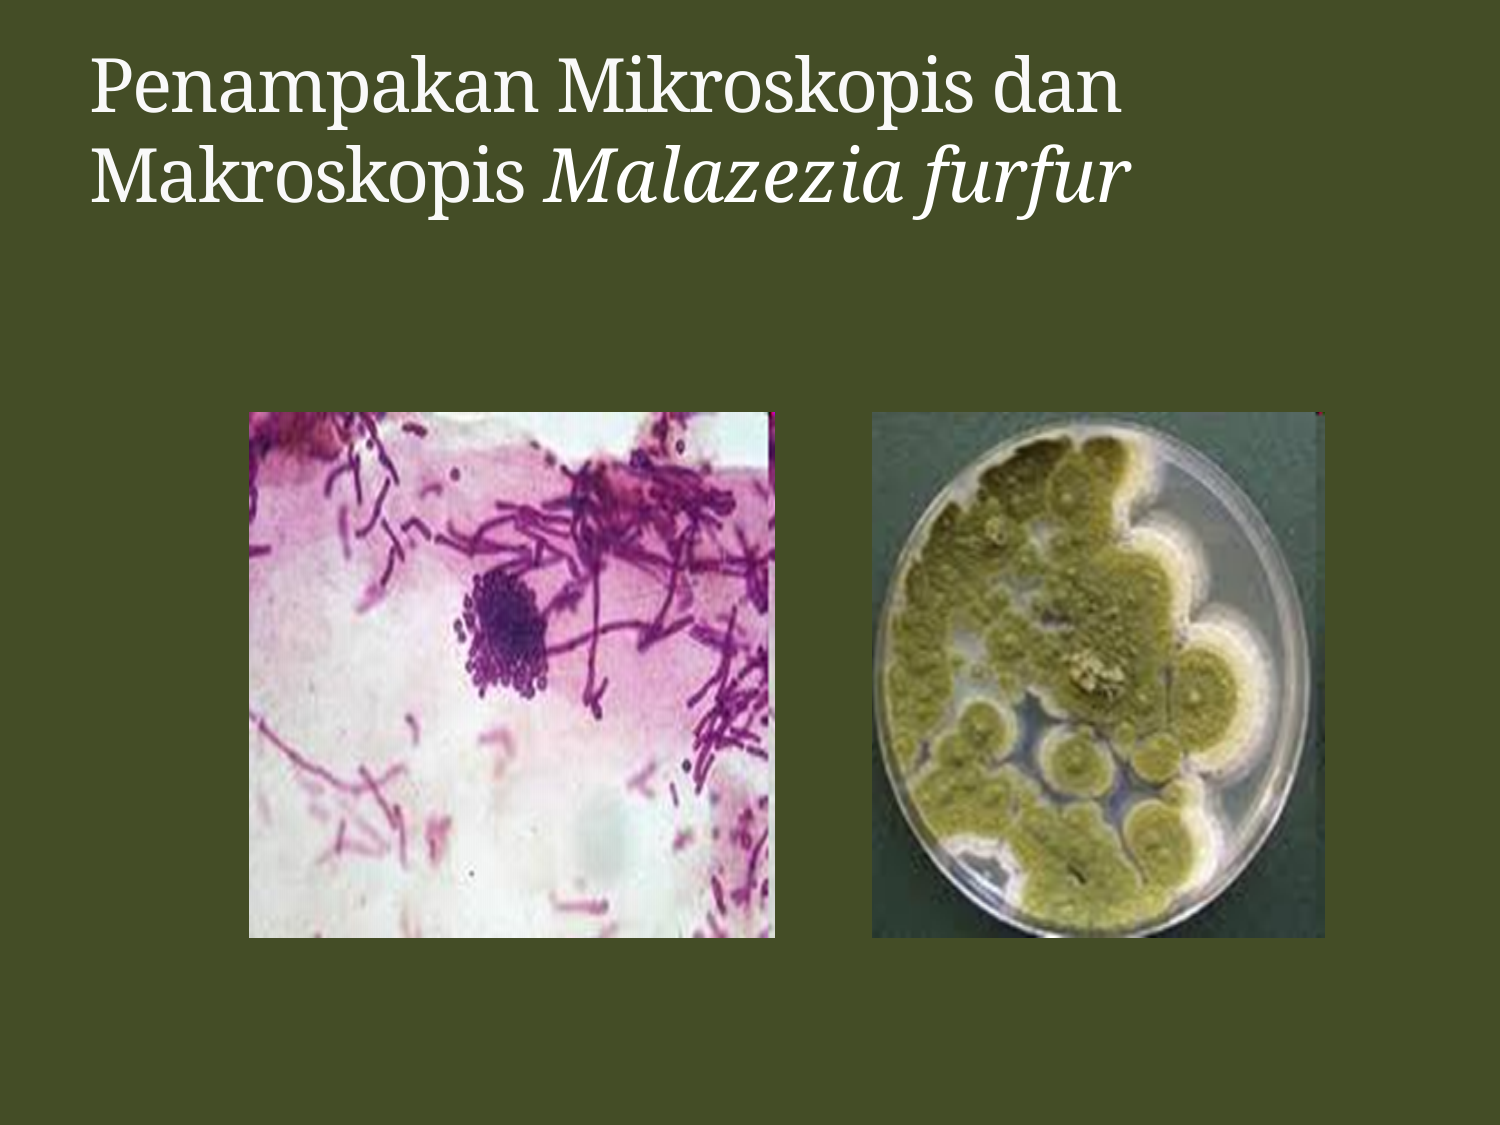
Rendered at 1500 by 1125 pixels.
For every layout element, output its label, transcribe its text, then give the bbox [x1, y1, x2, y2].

picture [872, 412, 1326, 938]
title Penampakan Mikroskopis dan Makroskopis Malazezia furfur [74, 24, 1425, 225]
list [251, 414, 774, 937]
